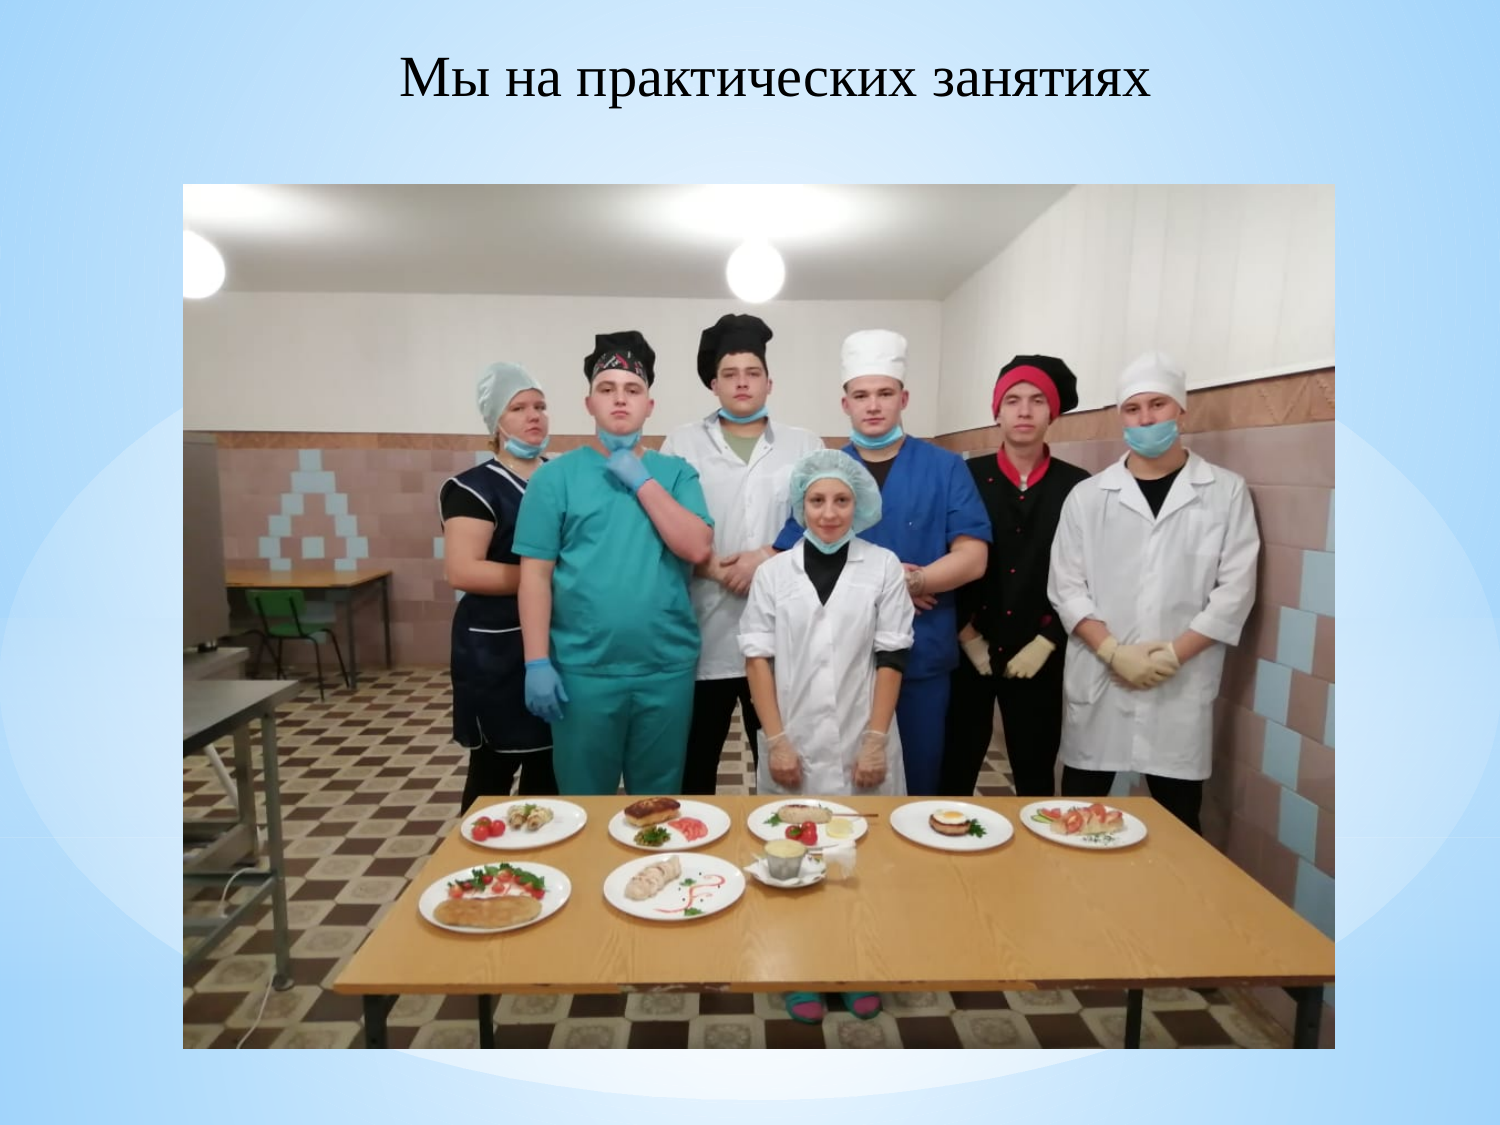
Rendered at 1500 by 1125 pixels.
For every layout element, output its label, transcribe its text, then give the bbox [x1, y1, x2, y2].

title Мы на практических занятиях [242, 30, 1311, 181]
picture [182, 184, 1335, 1049]
